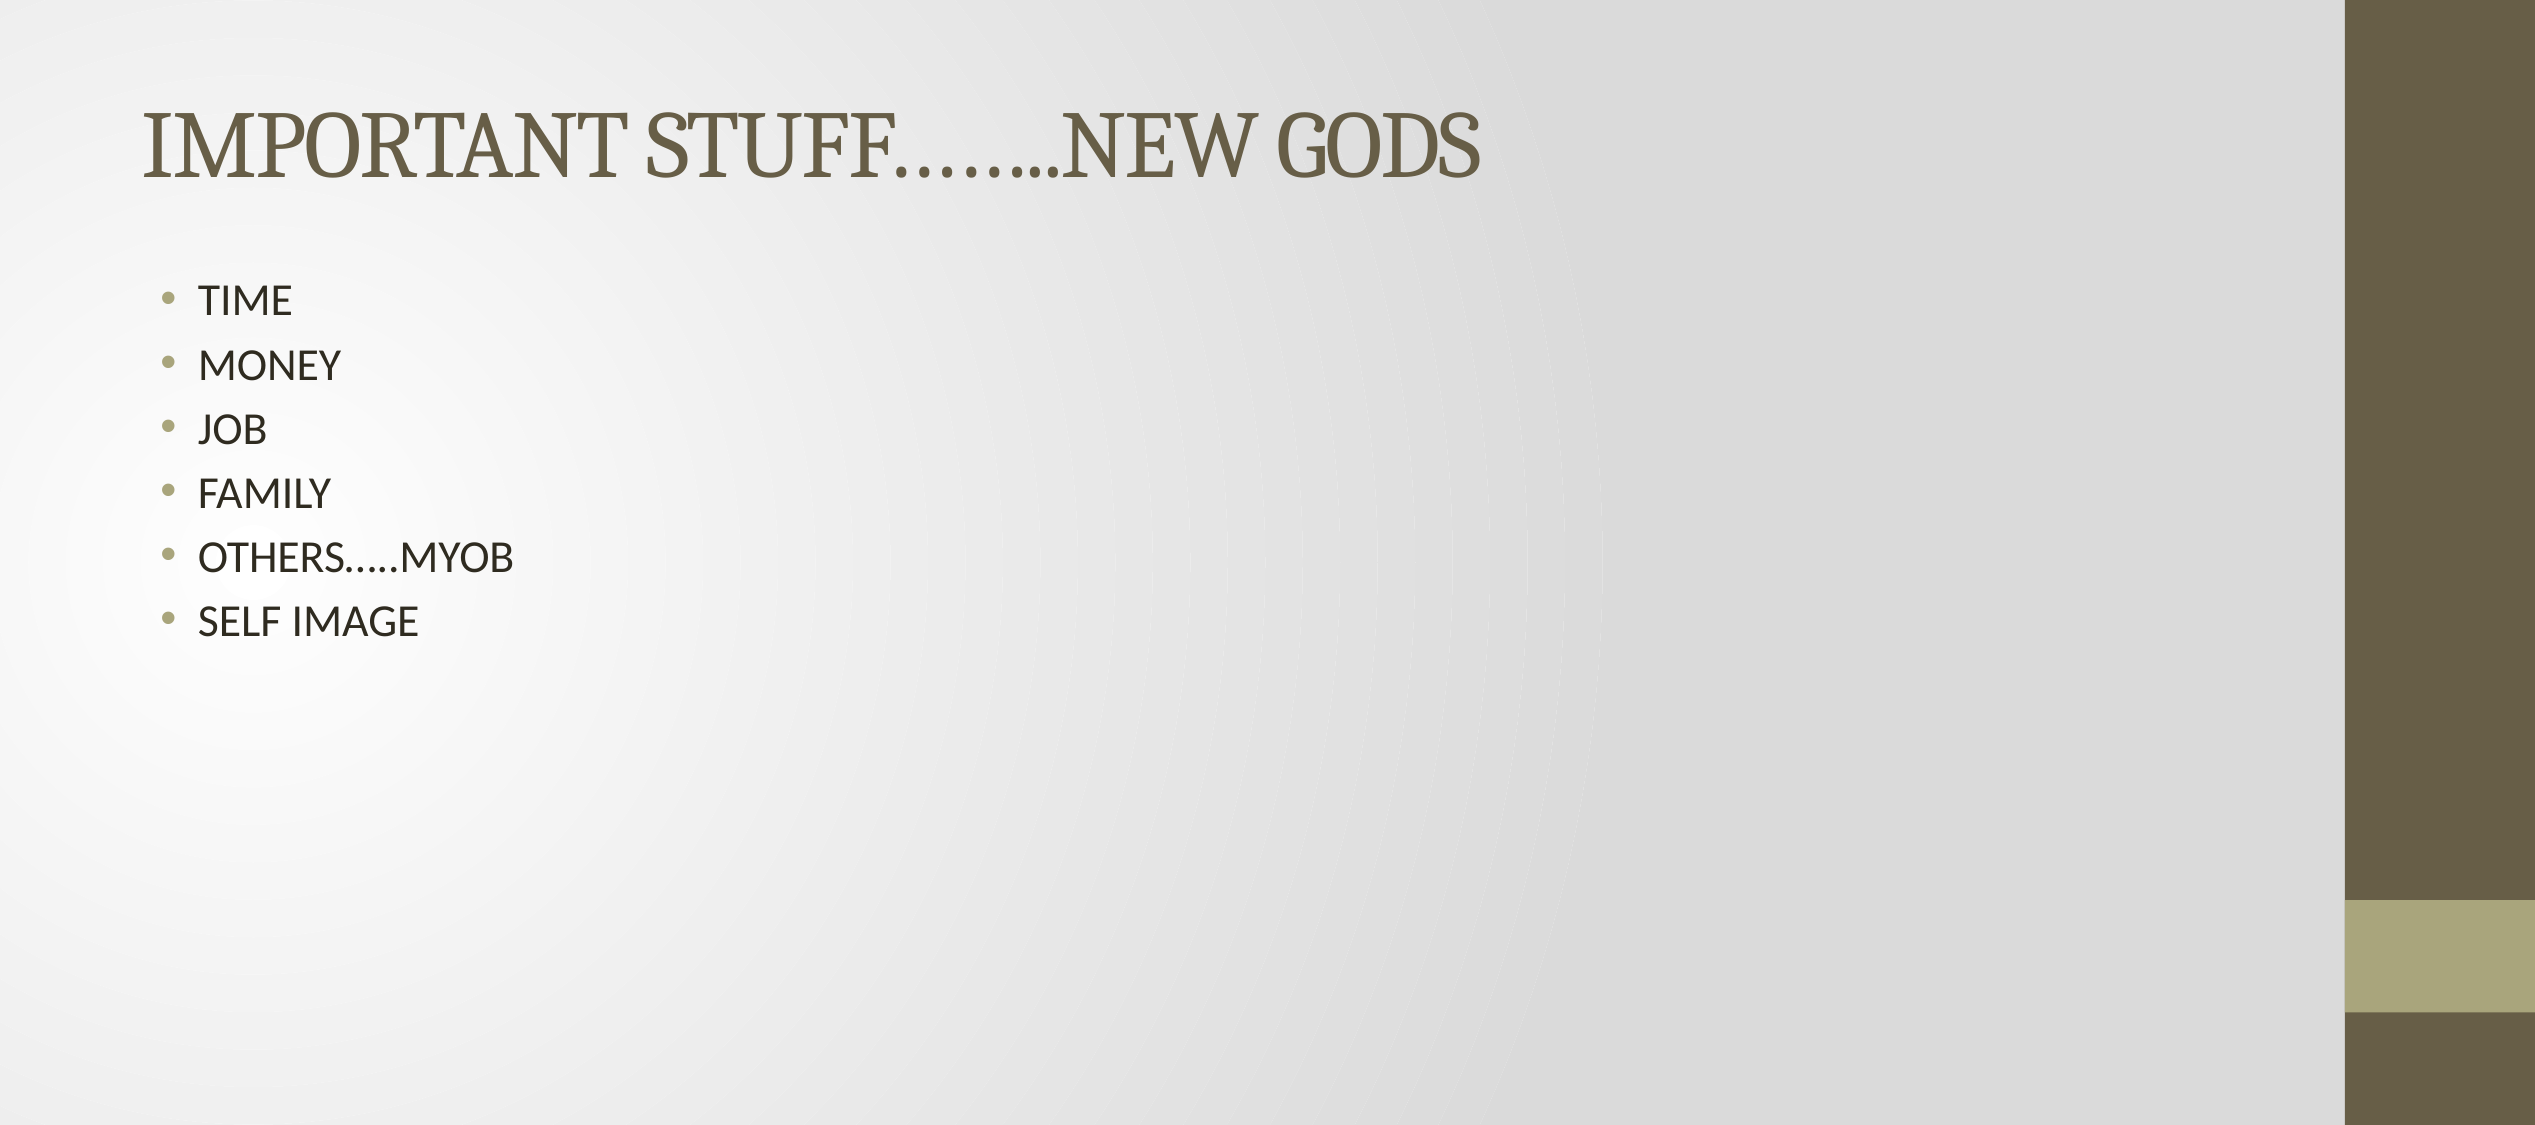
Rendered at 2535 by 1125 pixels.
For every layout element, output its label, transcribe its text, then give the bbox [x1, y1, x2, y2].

title IMPORTANT STUFF……..NEW GODS [126, 45, 2240, 233]
list TIME MONEY JOB FAMILY OTHERS…..MYOB SELF IMAGE [126, 262, 2240, 1050]
